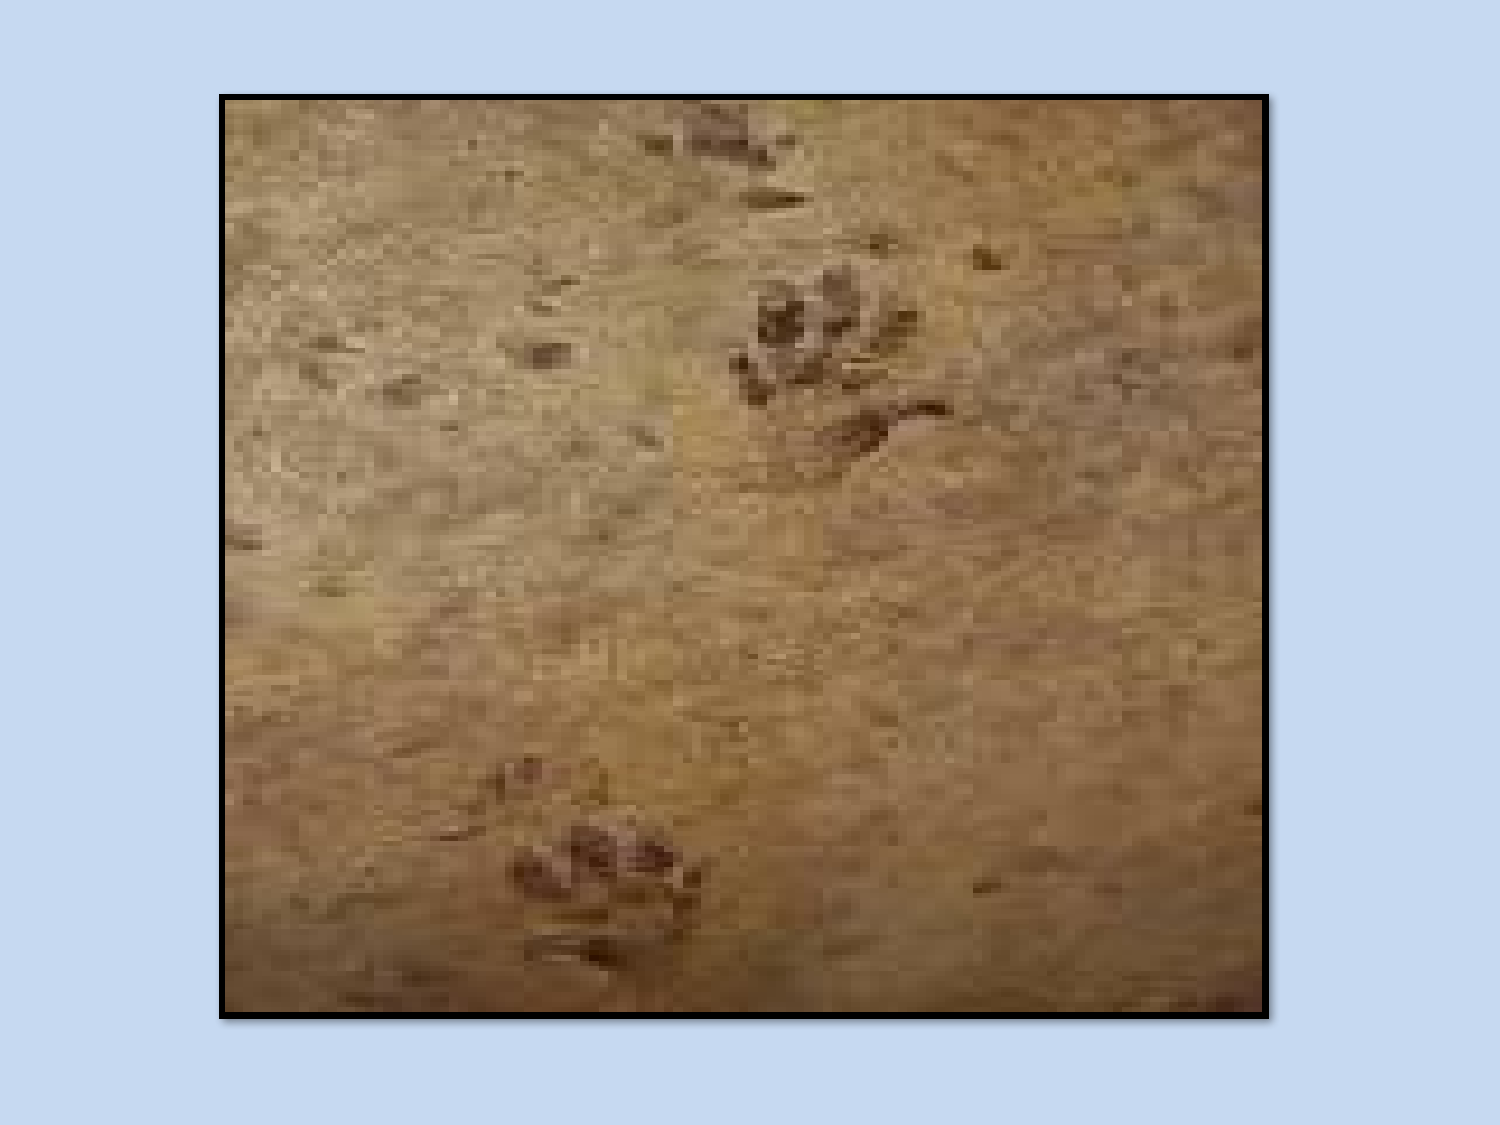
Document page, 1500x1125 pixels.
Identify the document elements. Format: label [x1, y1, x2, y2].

picture [224, 99, 1263, 1013]
